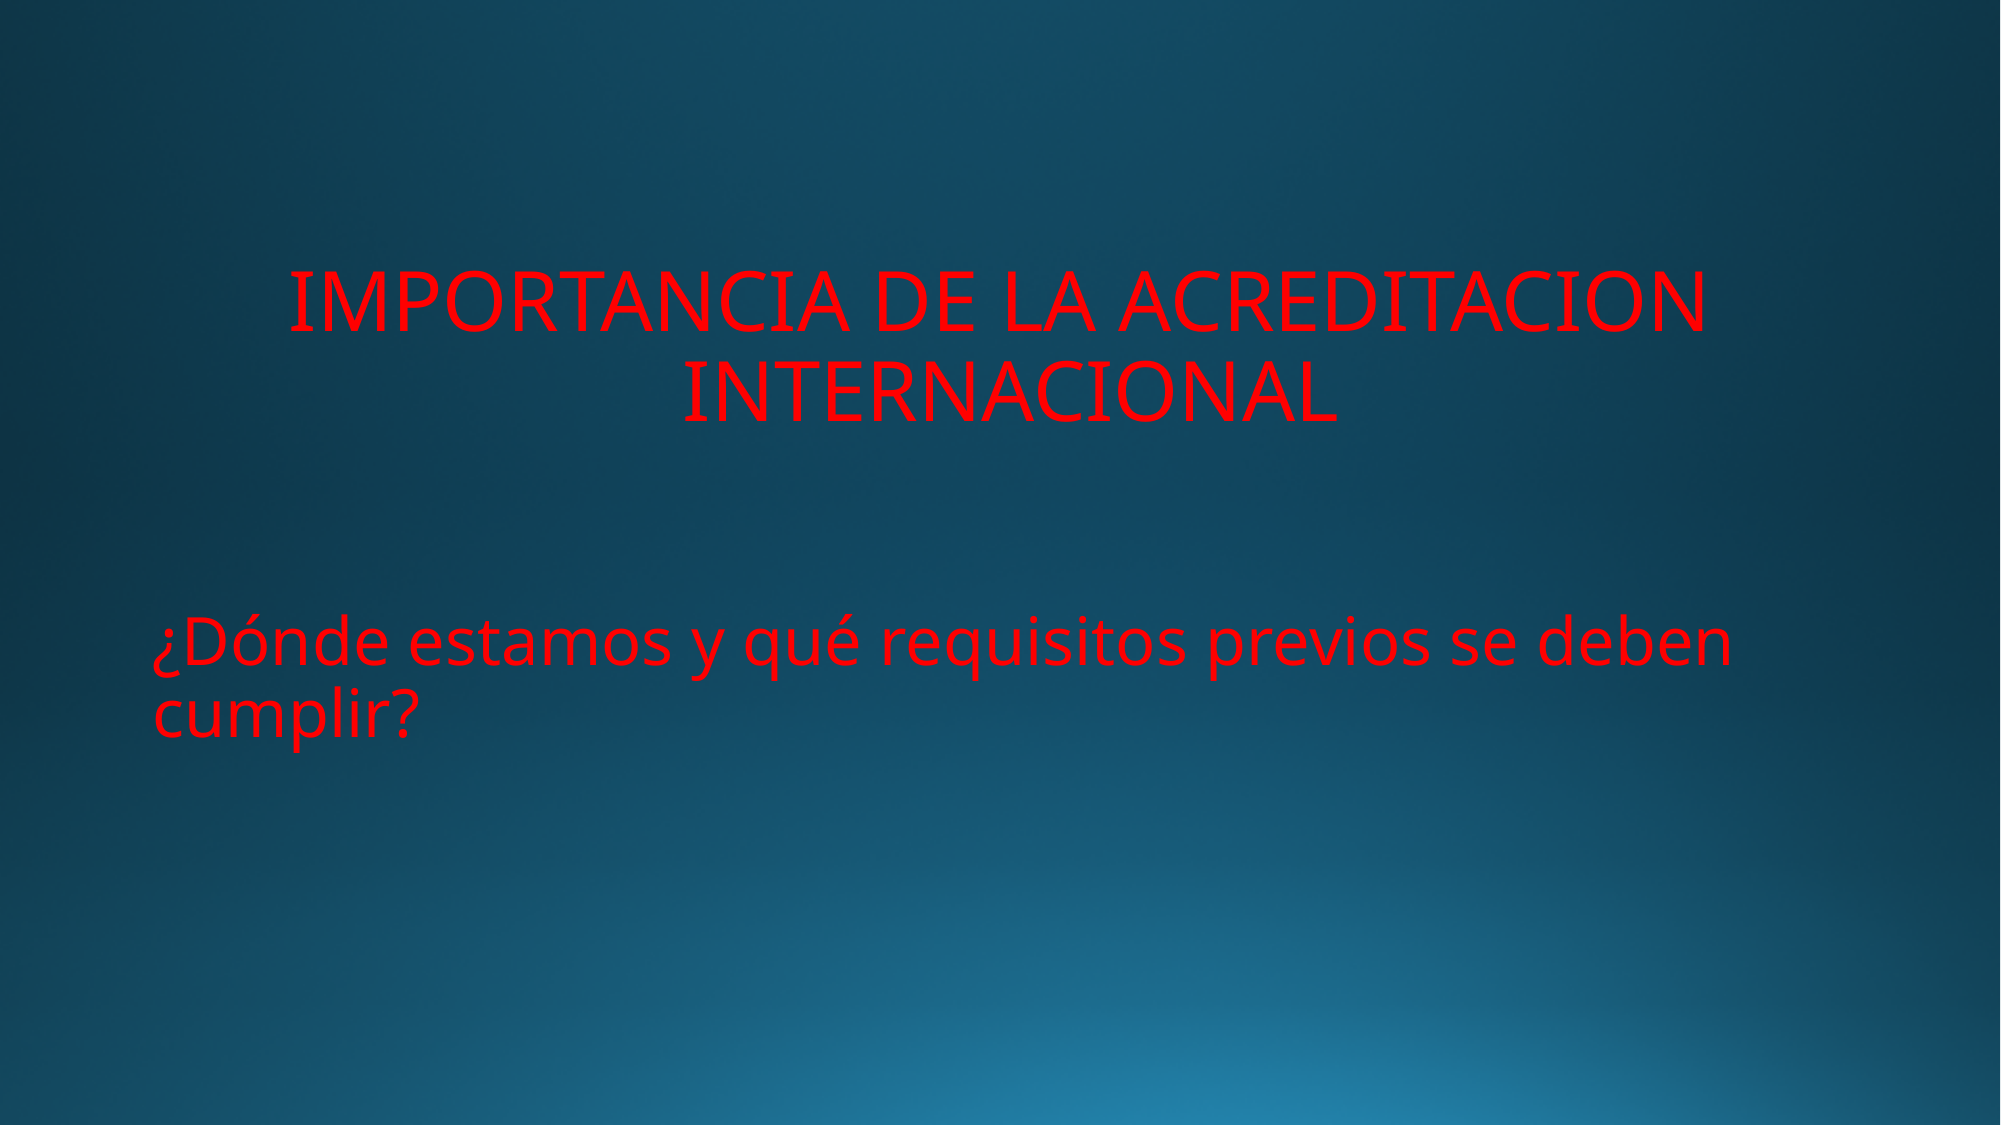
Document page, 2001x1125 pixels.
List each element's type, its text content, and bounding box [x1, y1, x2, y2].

title IMPORTANCIA DE LA ACREDITACION INTERNACIONAL [137, 59, 1863, 640]
list ¿Dónde estamos y qué requisitos previos se deben cumplir? [138, 556, 1863, 804]
picture [0, 0, 2001, 1125]
